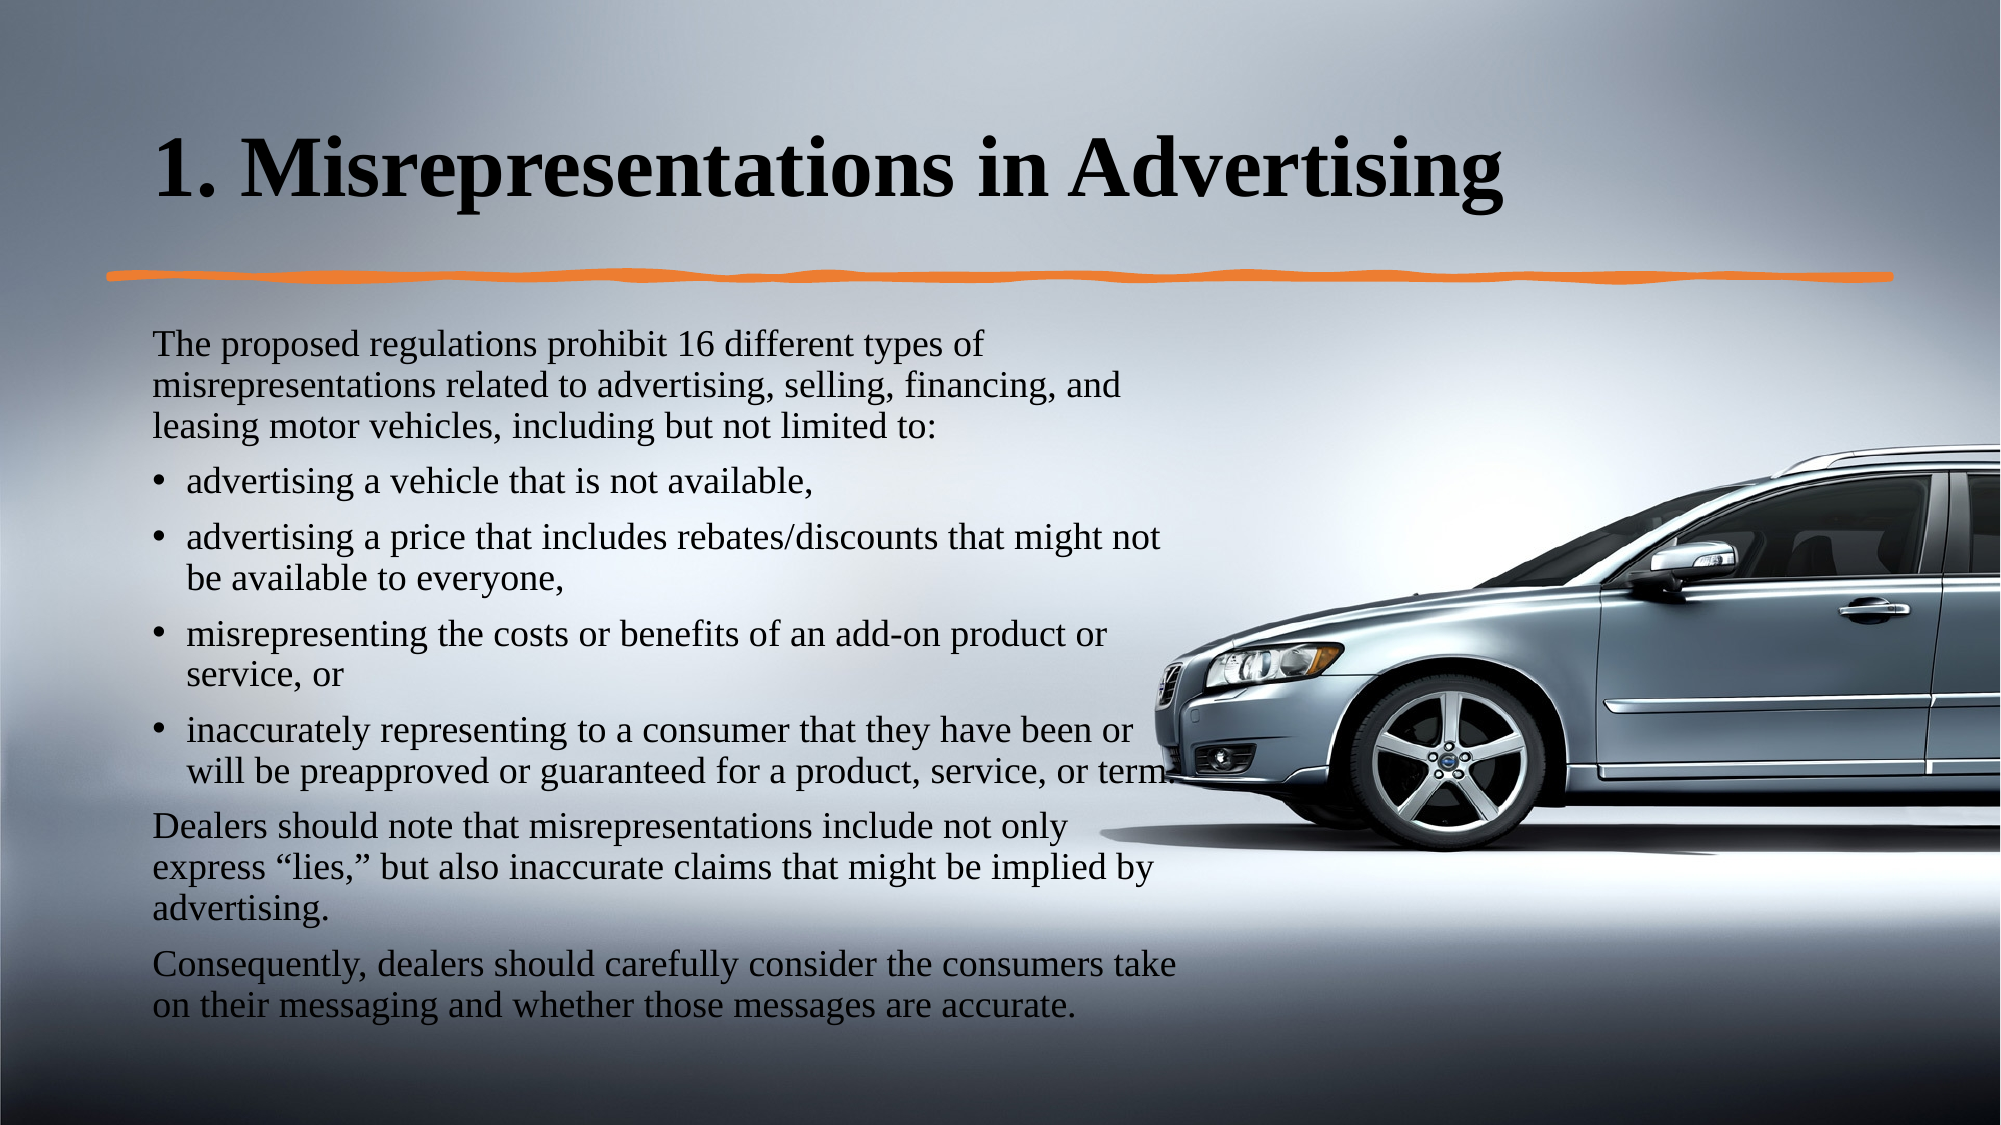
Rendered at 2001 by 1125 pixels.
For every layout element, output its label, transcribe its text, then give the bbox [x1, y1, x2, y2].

text_box [108, 270, 1892, 283]
title 1. Misrepresentations in Advertising [137, 59, 1863, 276]
list The proposed regulations prohibit 16 different types of misrepresentations related to advertising, selling, financing, and leasing motor vehicles, including but not limited to: advertising a vehicle that is not available, advertising a price that includes rebates/​discounts that might not be available to everyone, misrepresenting the costs or benefits of an add-on product or service, or inaccurately representing to a consumer that they have been or will be preapproved or guaranteed for a product, service, or term. Dealers should note that misrepresentations include not only express ​“lies,” but also inaccurate claims that might be implied by advertising. Consequently, dealers should carefully consider the consumers take on their messaging and whether those messages are accurate. [137, 316, 1196, 1079]
text_box [0, 0, 2000, 1125]
